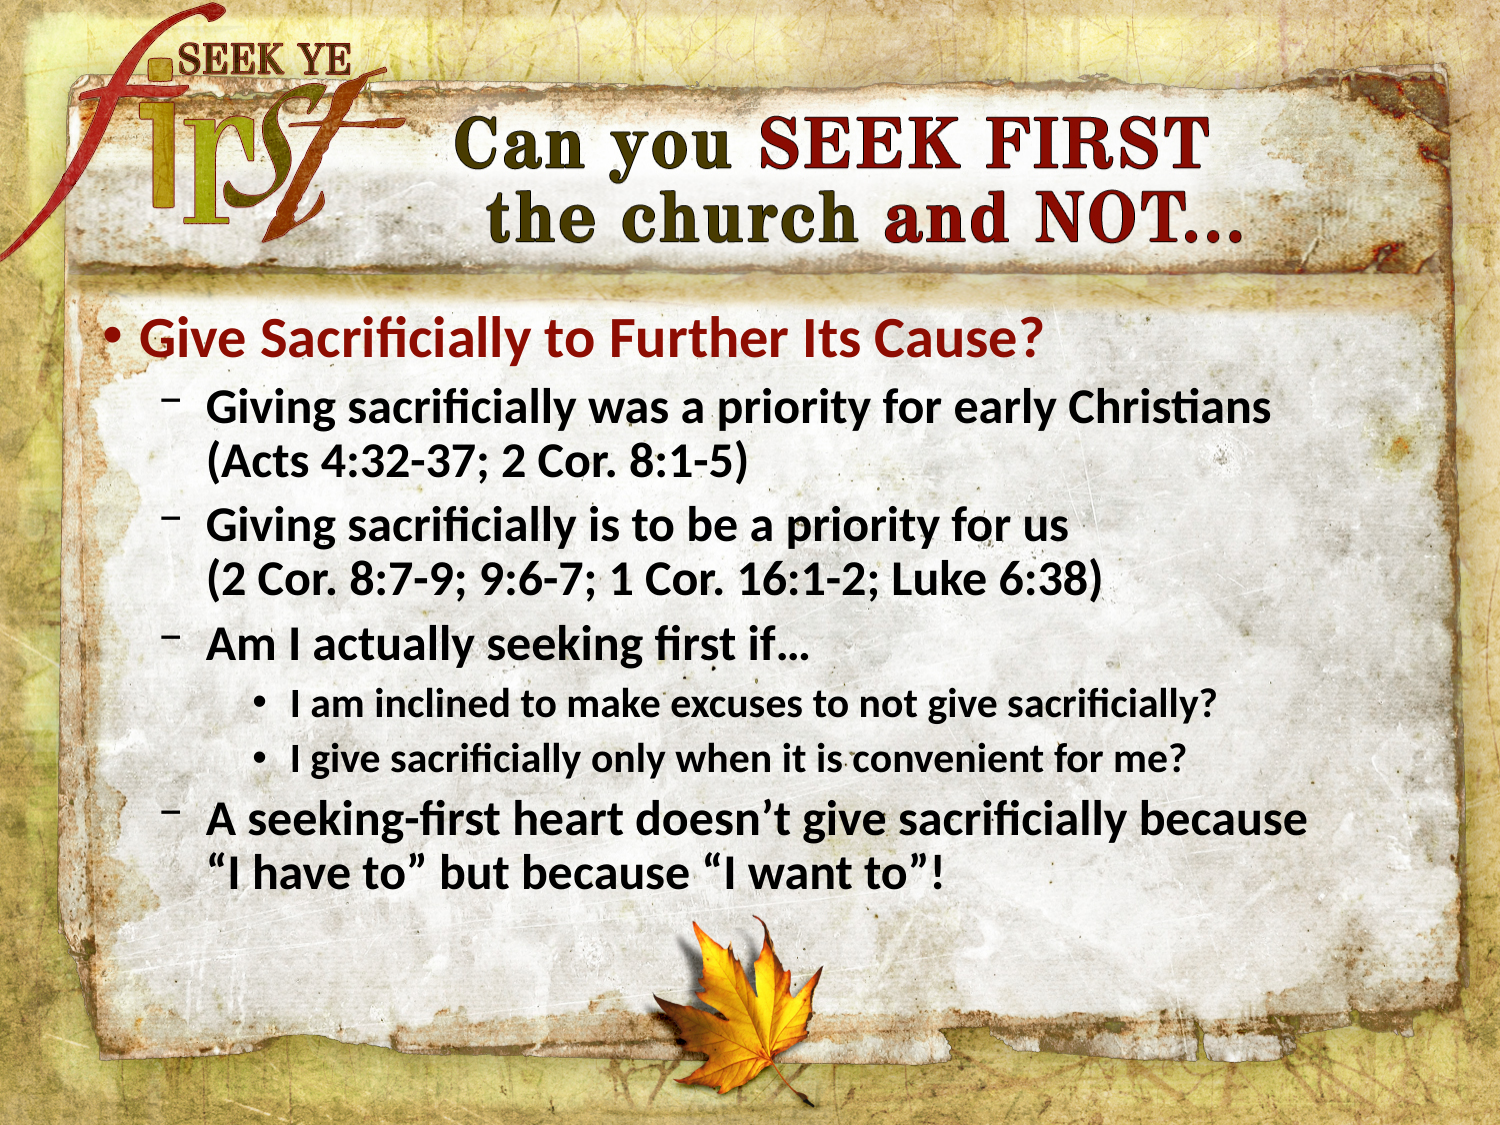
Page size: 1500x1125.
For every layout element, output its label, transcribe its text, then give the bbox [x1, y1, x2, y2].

list Give Sacrificially to Further Its Cause? Giving sacrificially was a priority for early Christians (Acts 4:32-37; 2 Cor. 8:1-5) Giving sacrificially is to be a priority for us (2 Cor. 8:7-9; 9:6-7; 1 Cor. 16:1-2; Luke 6:38) Am I actually seeking first if… I am inclined to make excuses to not give sacrificially? I give sacrificially only when it is convenient for me? A seeking-first heart doesn’t give sacrificially because “I have to” but because “I want to”! [87, 299, 1447, 1034]
picture [0, 0, 1500, 1125]
